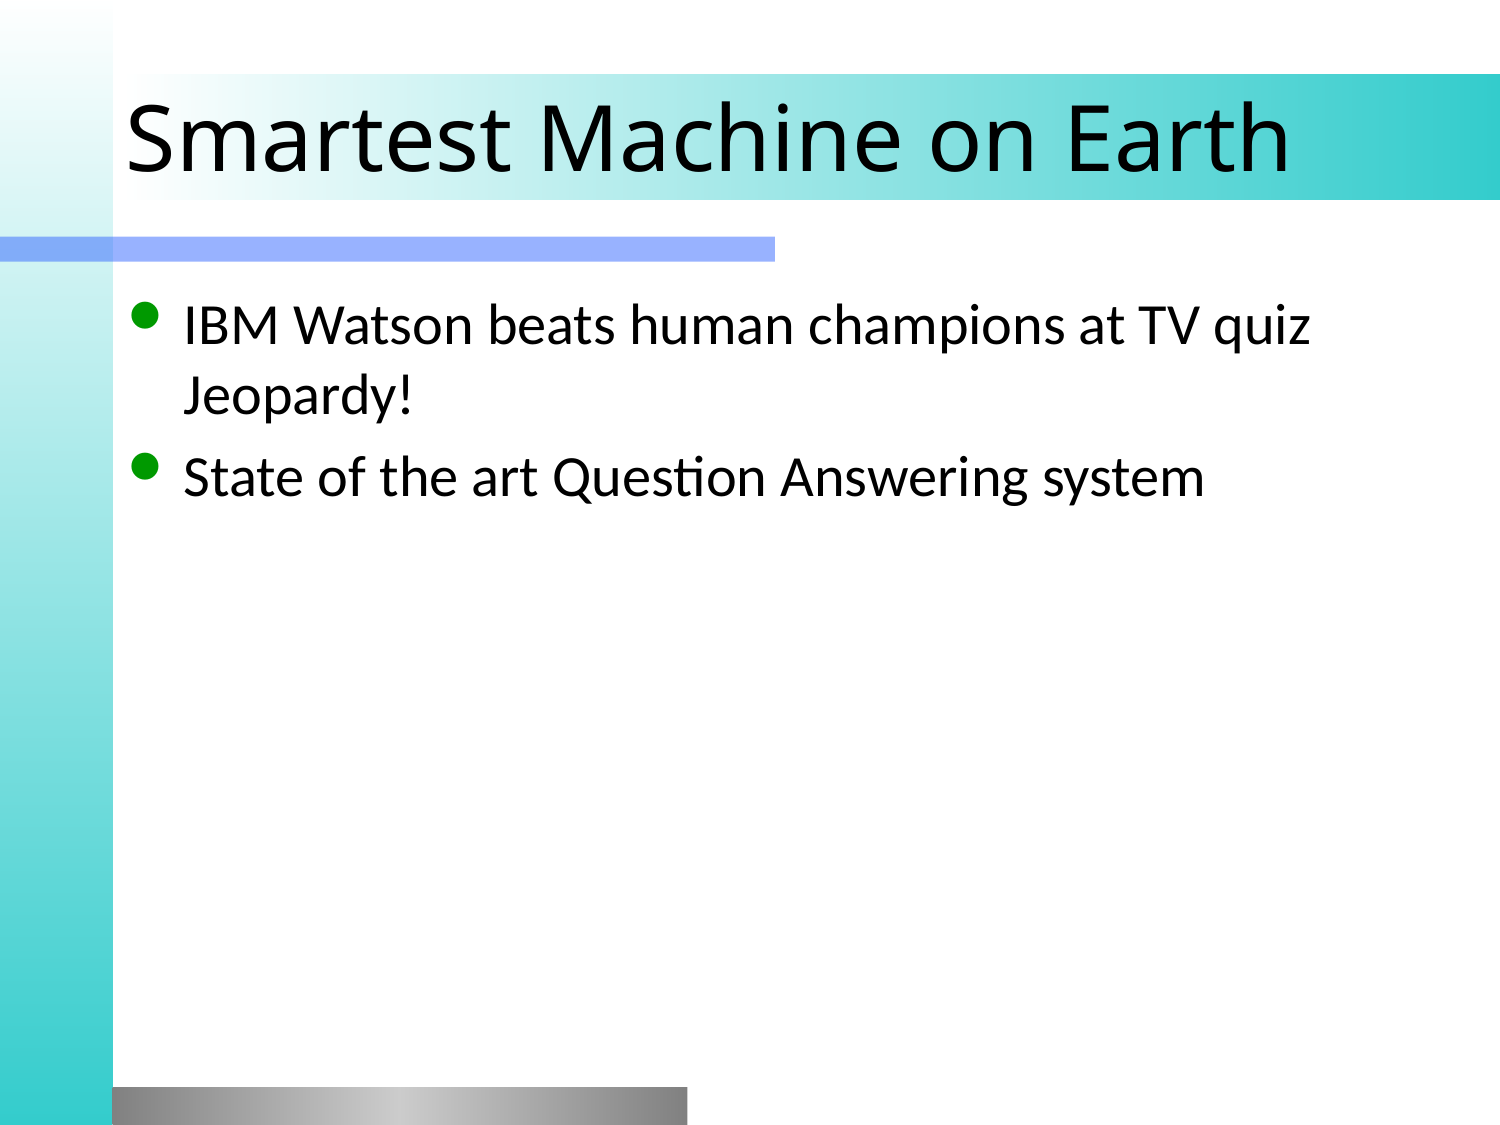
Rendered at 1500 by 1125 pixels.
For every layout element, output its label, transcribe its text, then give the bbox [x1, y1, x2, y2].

title Smartest Machine on Earth [110, 40, 1386, 229]
list IBM Watson beats human champions at TV quiz Jeopardy! State of the art Question Answering system [112, 278, 1388, 1073]
